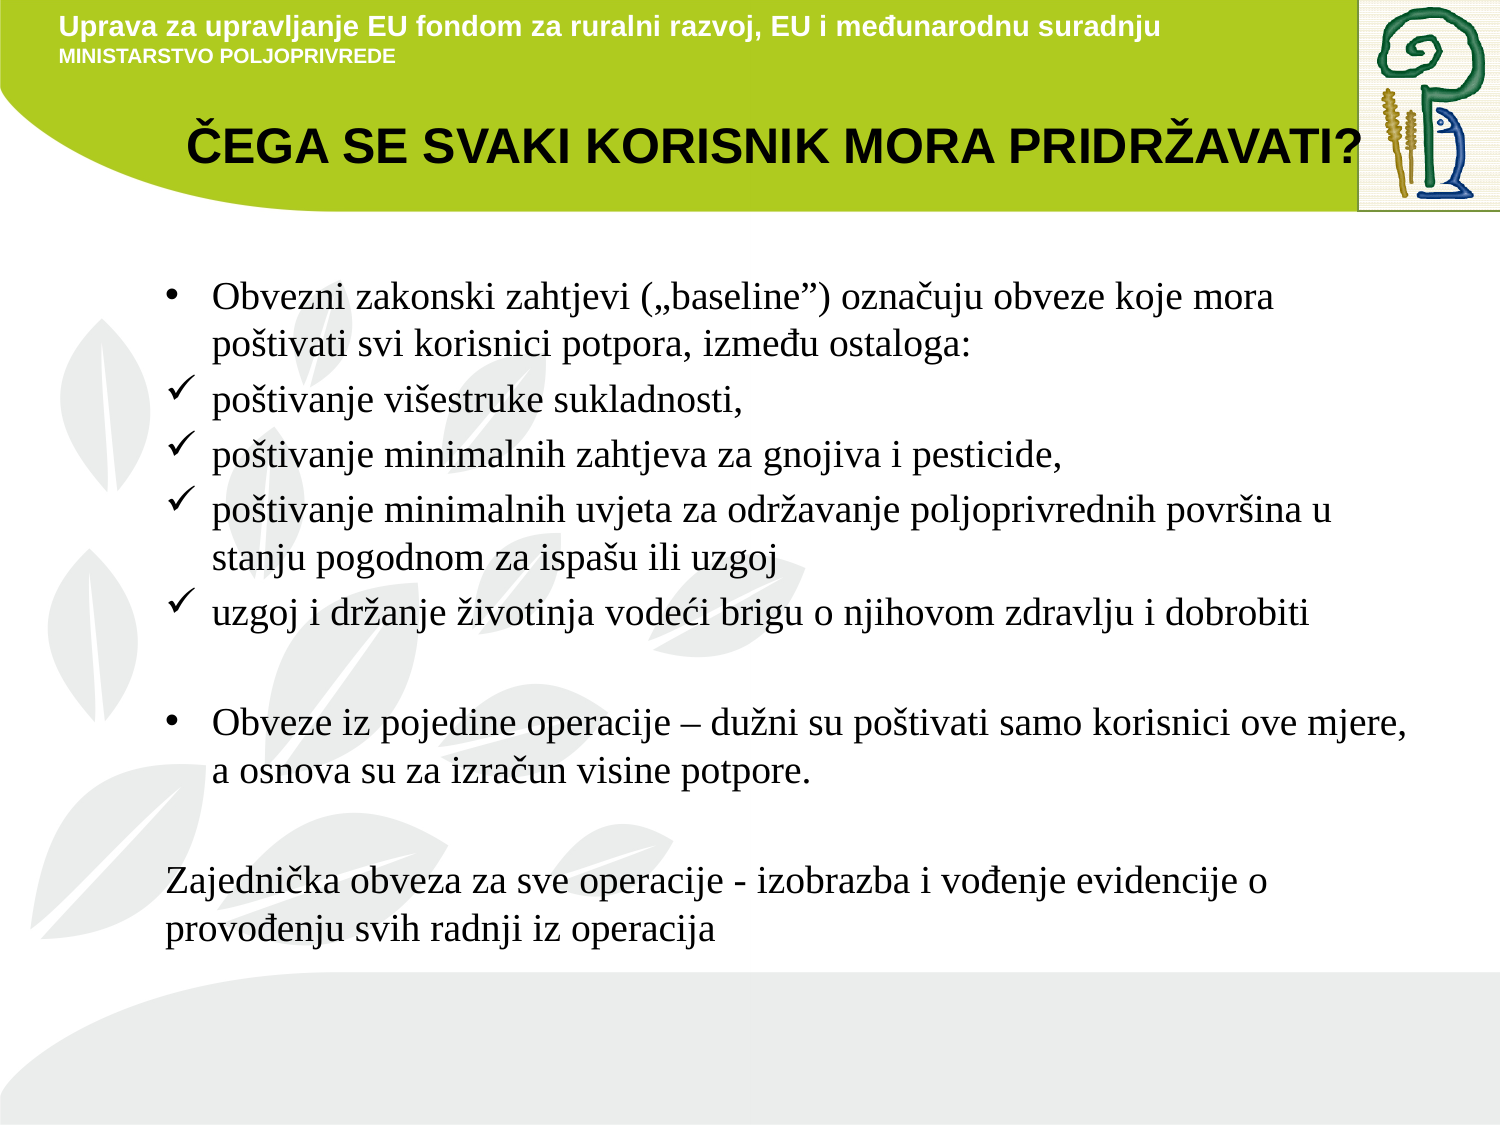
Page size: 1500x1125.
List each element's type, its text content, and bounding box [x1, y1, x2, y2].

picture [0, 0, 1500, 1125]
title Čega se svaki korisnik mora pridržavati? [100, 78, 1451, 209]
list Obvezni zakonski zahtjevi („baseline”) označuju obveze koje mora poštivati svi korisnici potpora, između ostaloga: poštivanje višestruke sukladnosti, poštivanje minimalnih zahtjeva za gnojiva i pesticide, poštivanje minimalnih uvjeta za održavanje poljoprivrednih površina u stanju pogodnom za ispašu ili uzgoj uzgoj i držanje životinja vodeći brigu o njihovom zdravlju i dobrobiti Obveze iz pojedine operacije – dužni su poštivati samo korisnici ove mjere, a osnova su za izračun visine potpore. Zajednička obveza za sve operacije - izobrazba i vođenje evidencije o provođenju svih radnji iz operacija [75, 262, 1425, 1005]
picture [1359, 0, 1500, 210]
